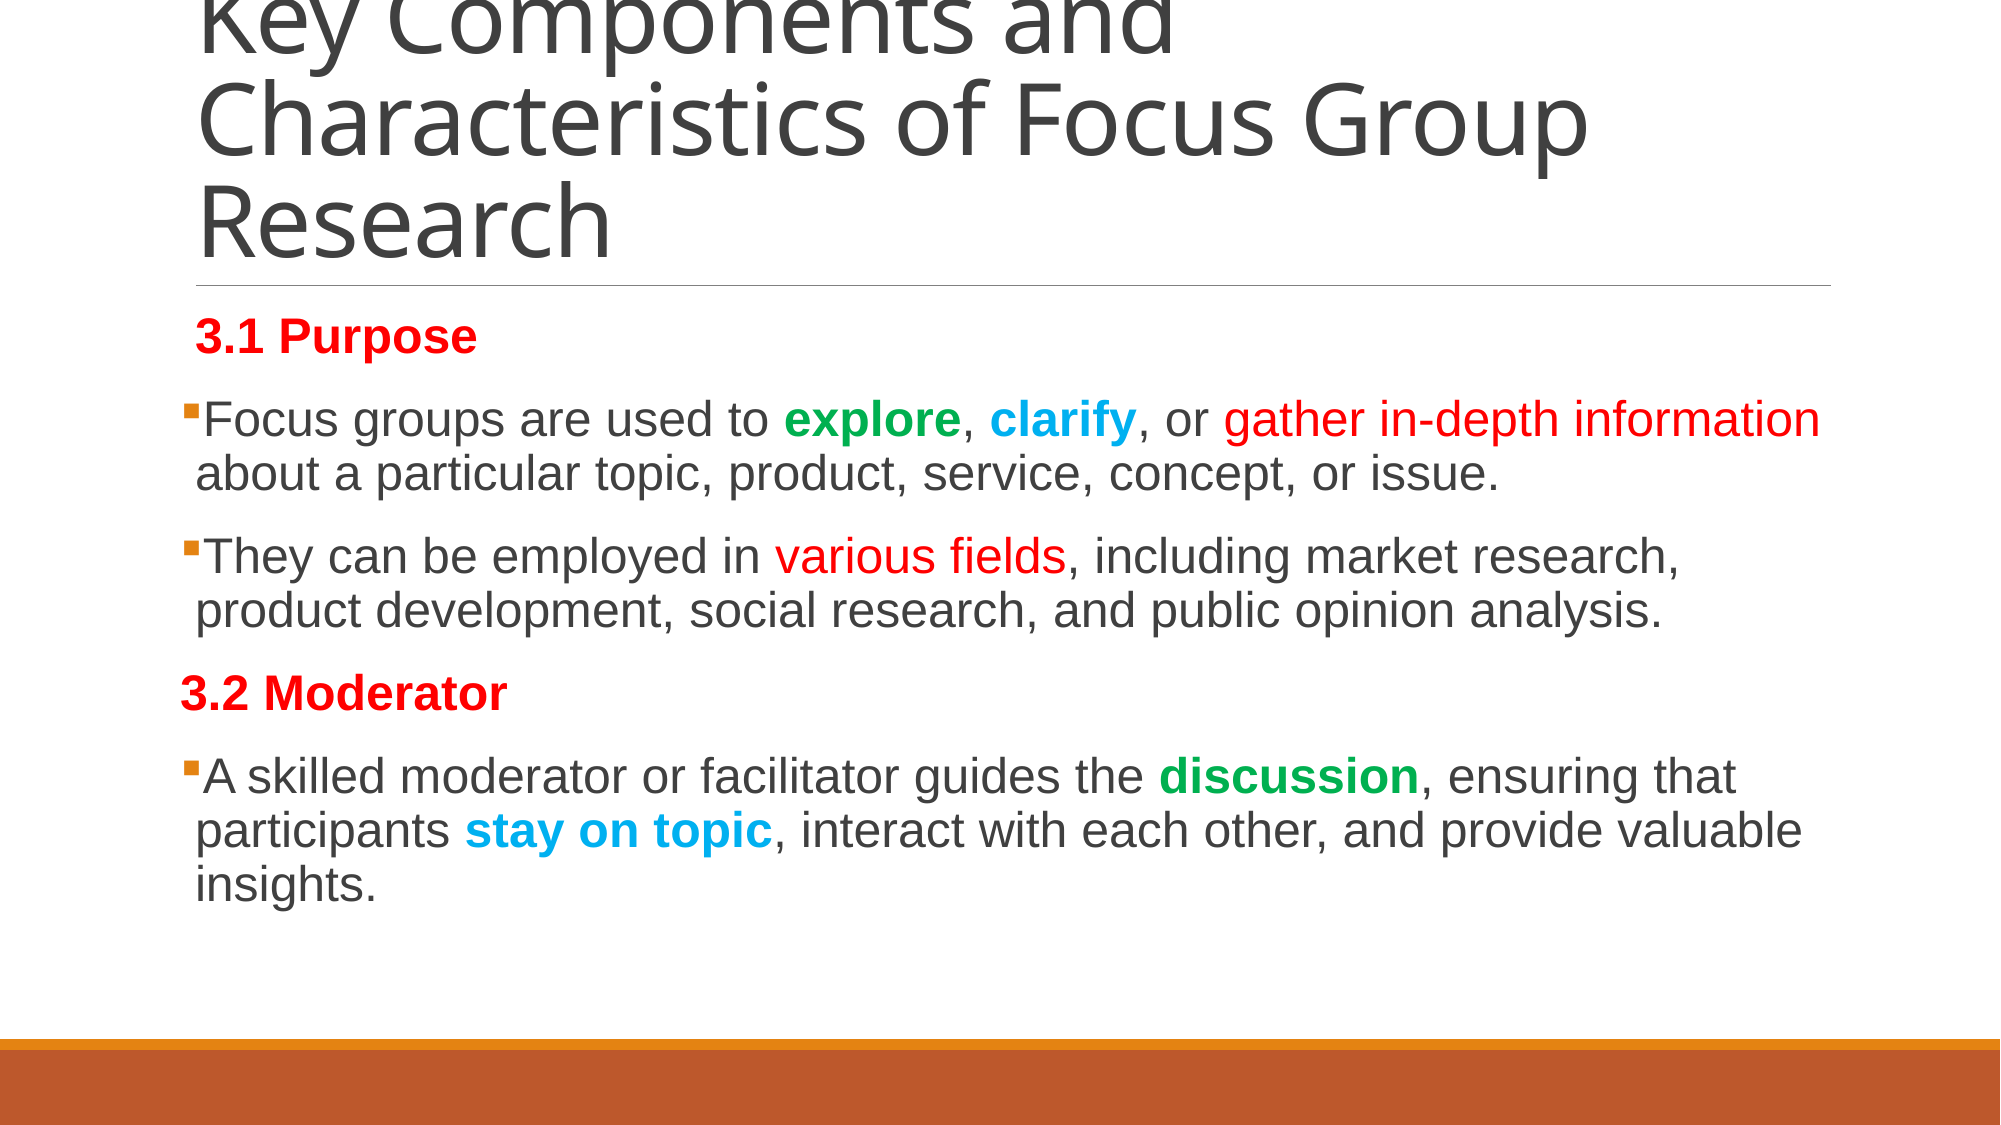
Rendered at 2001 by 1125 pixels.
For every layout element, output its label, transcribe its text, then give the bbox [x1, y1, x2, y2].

title Key Components and Characteristics of Focus Group Research [180, 47, 1830, 285]
list 3.1 Purpose Focus groups are used to explore, clarify, or gather in-depth information about a particular topic, product, service, concept, or issue. They can be employed in various fields, including market research, product development, social research, and public opinion analysis. 3.2 Moderator A skilled moderator or facilitator guides the discussion, ensuring that participants stay on topic, interact with each other, and provide valuable insights. [180, 302, 1830, 963]
